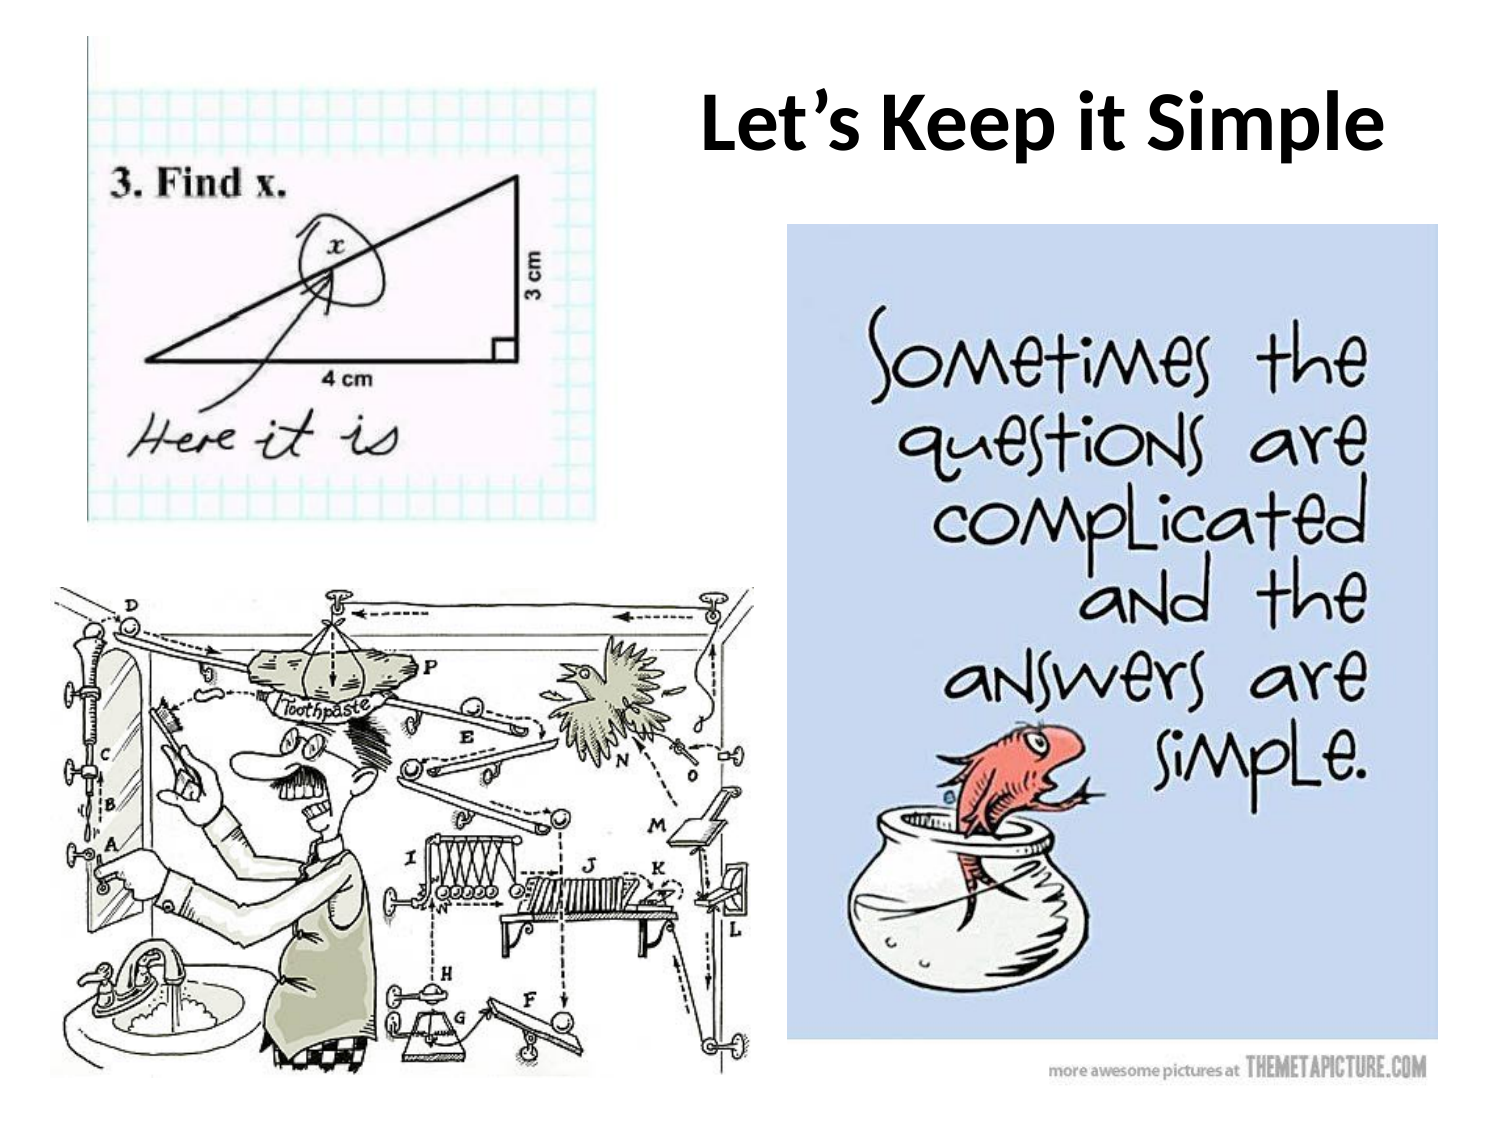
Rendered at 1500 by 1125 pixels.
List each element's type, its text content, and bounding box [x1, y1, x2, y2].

picture [49, 35, 754, 1079]
title Let’s Keep it Simple [662, 45, 1425, 188]
picture [787, 224, 1438, 1092]
